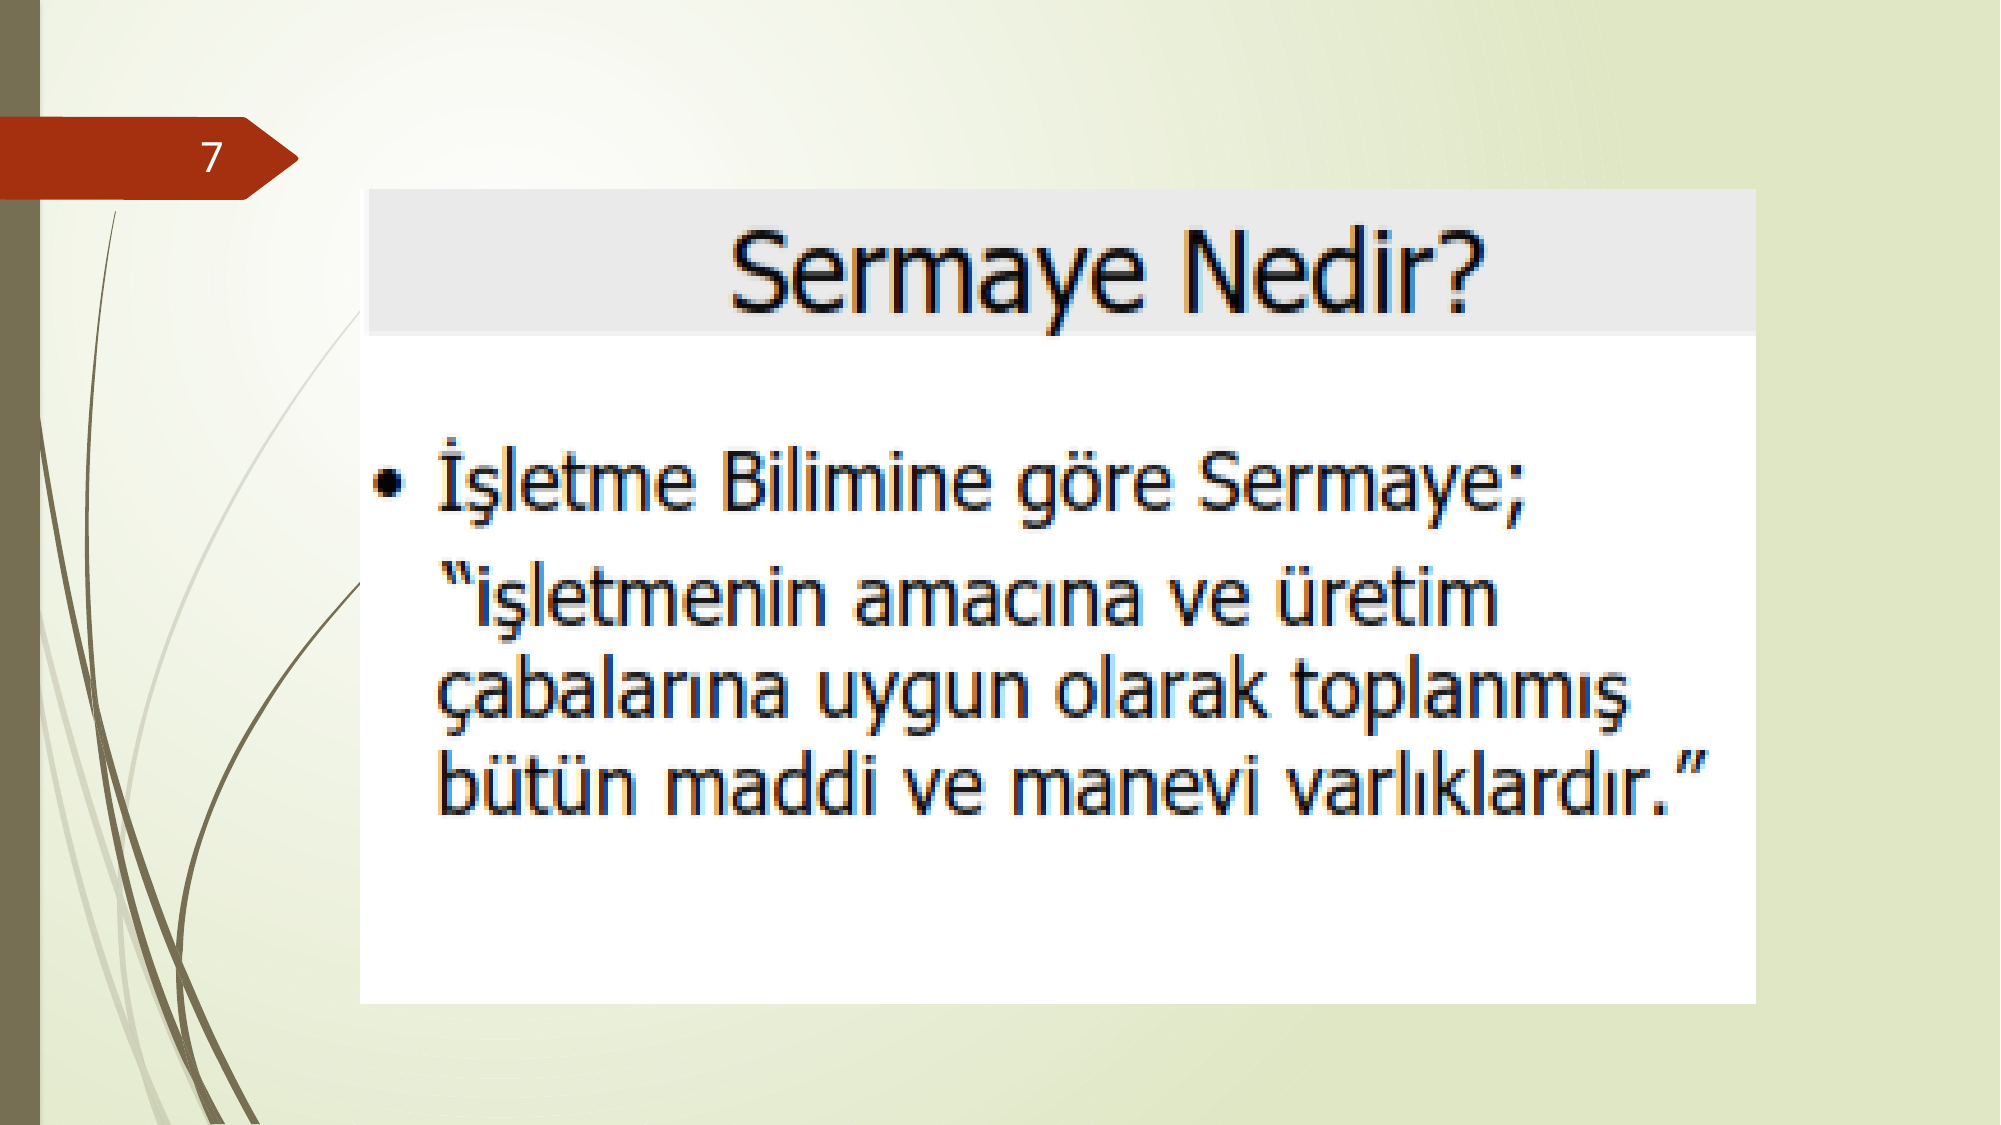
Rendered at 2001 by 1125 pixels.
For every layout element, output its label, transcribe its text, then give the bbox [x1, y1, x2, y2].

picture [360, 188, 1756, 1004]
slide_number 7 [111, 129, 240, 190]
